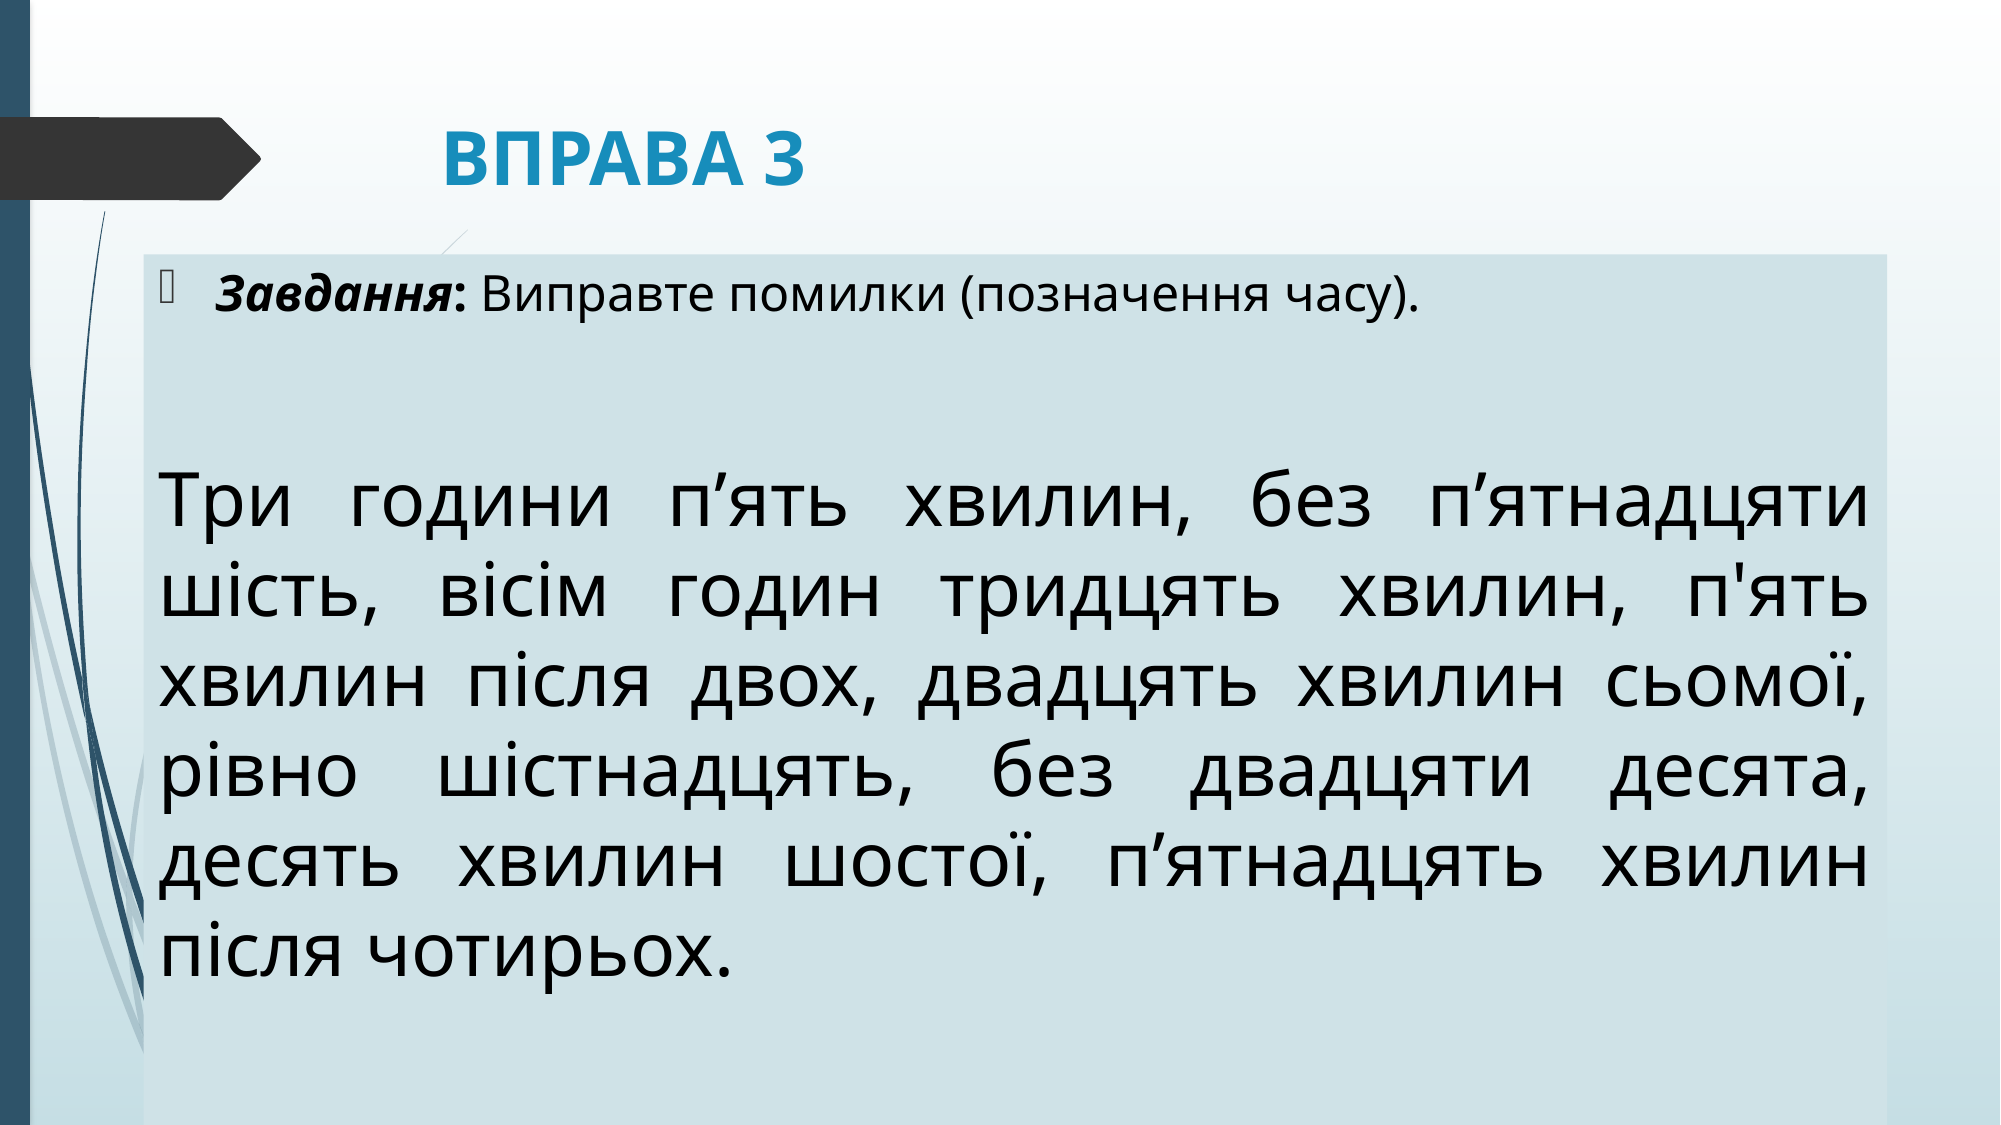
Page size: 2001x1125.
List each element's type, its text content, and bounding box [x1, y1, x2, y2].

title ВПРАВА 3 [425, 102, 1888, 254]
list Завдання: Виправте помилки (позначення часу). Три години п’ять хвилин, без п’ятнадцяти шість, вісім годин тридцять хвилин, п'ять хвилин після двох, двадцять хвилин сьомої, рівно шістнадцять, без двадцяти десята, десять хвилин шостої, п’ятнадцять хвилин після чотирьох. [143, 254, 1888, 1125]
